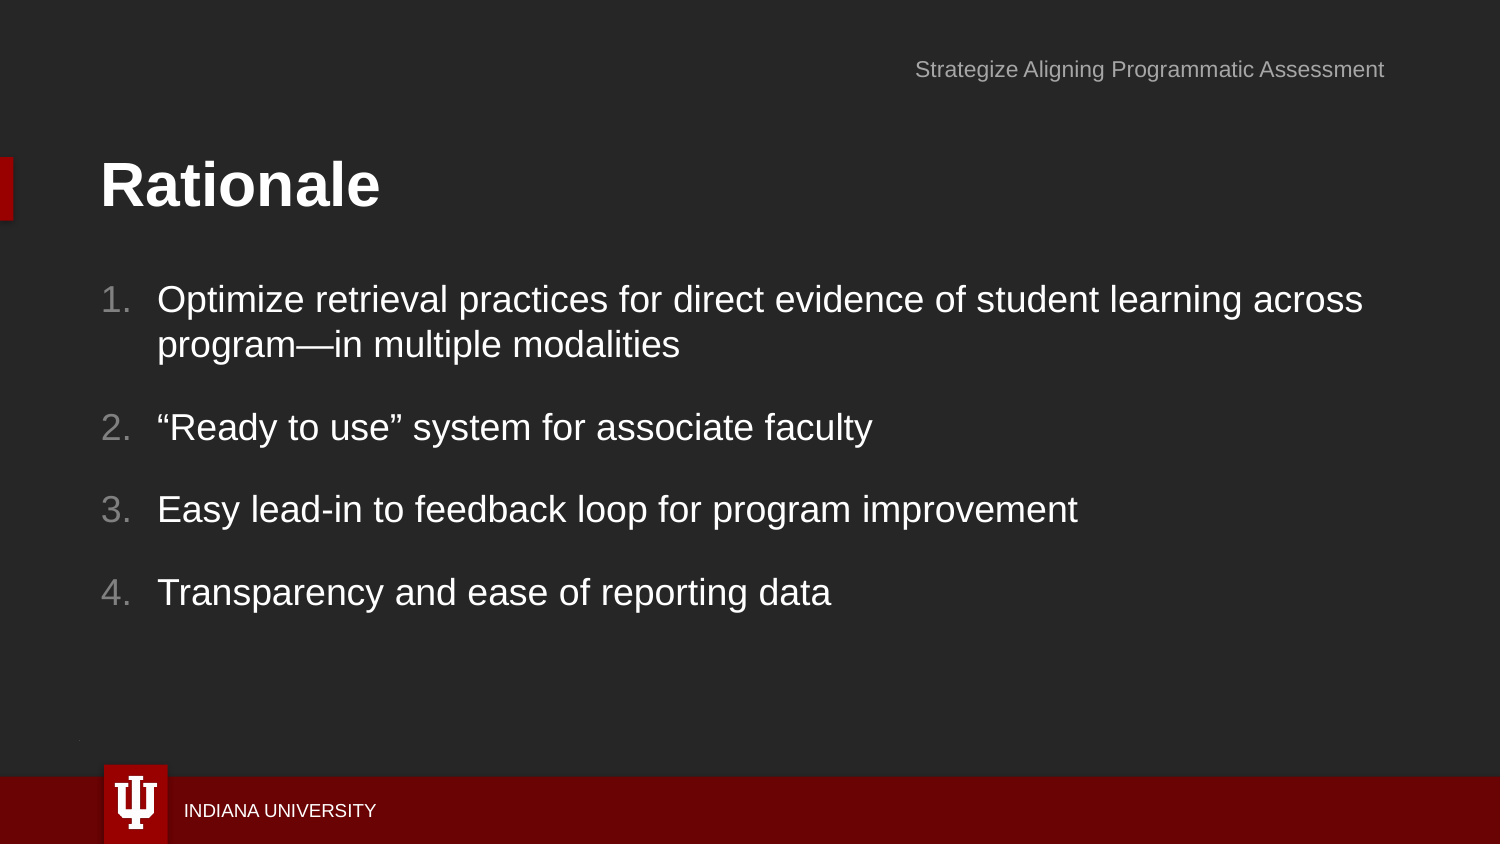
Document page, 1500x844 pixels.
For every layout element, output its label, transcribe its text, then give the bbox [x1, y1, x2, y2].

subtitle Optimize retrieval practices for direct evidence of student learning across program—in multiple modalities “Ready to use” system for associate faculty Easy lead-in to feedback loop for program improvement Transparency and ease of reporting data [85, 267, 1400, 730]
list Strategize Aligning Programmatic Assessment [889, 46, 1400, 89]
title Rationale [85, 124, 1399, 240]
picture [79, 740, 192, 844]
